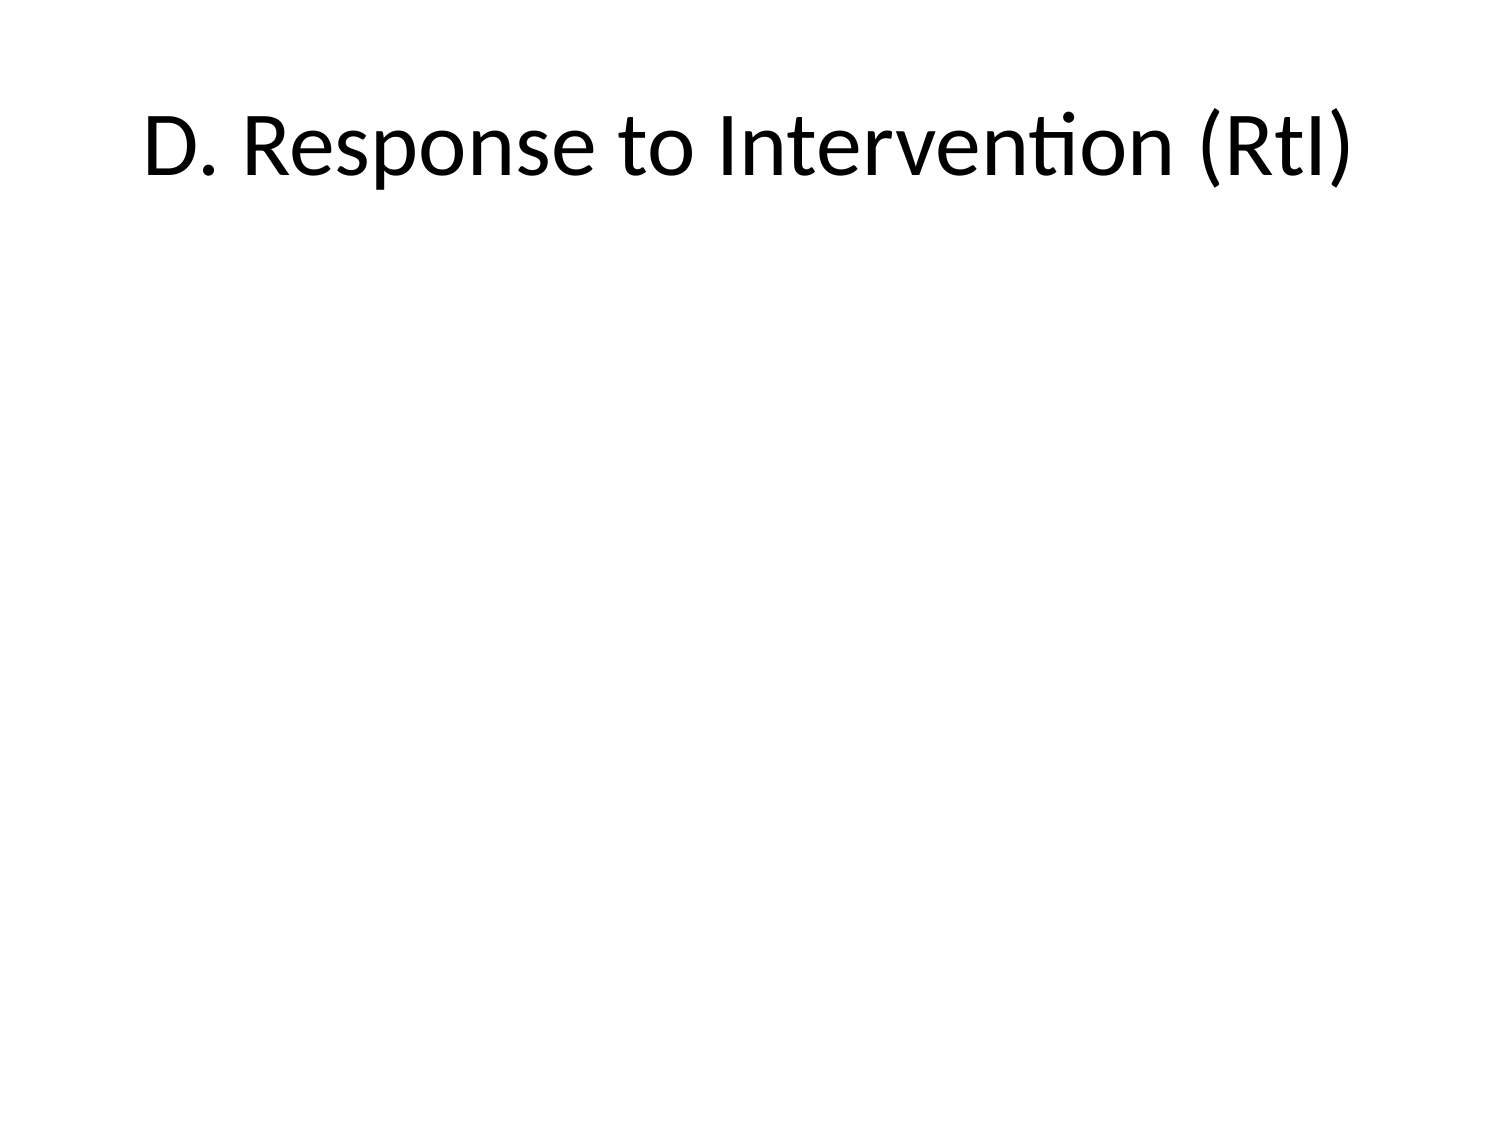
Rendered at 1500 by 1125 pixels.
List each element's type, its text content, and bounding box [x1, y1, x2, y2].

title D. Response to Intervention (RtI) [75, 45, 1425, 233]
